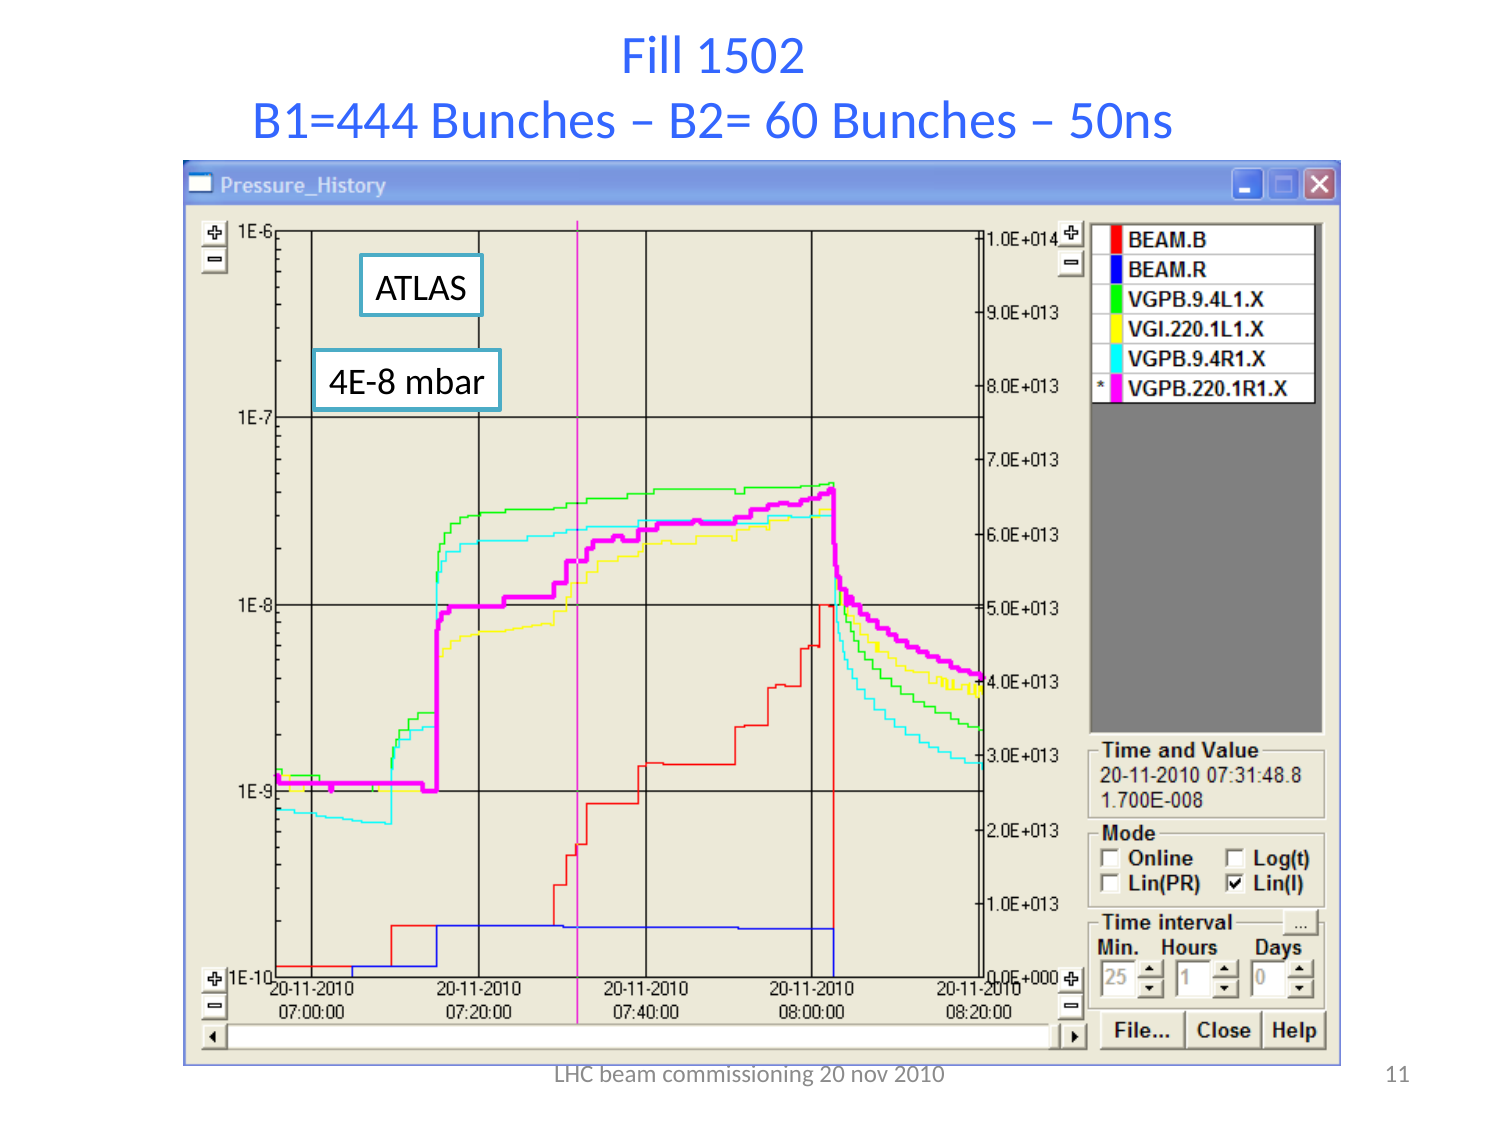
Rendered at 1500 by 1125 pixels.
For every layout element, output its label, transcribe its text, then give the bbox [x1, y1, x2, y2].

slide_number 11 [1074, 1042, 1425, 1103]
picture [182, 160, 1341, 1066]
text_box Fill 1502 B1=444 Bunches – B2= 60 Bunches – 50ns [23, 11, 1404, 157]
footer LHC beam commissioning 20 nov 2010 [512, 1074, 988, 1103]
